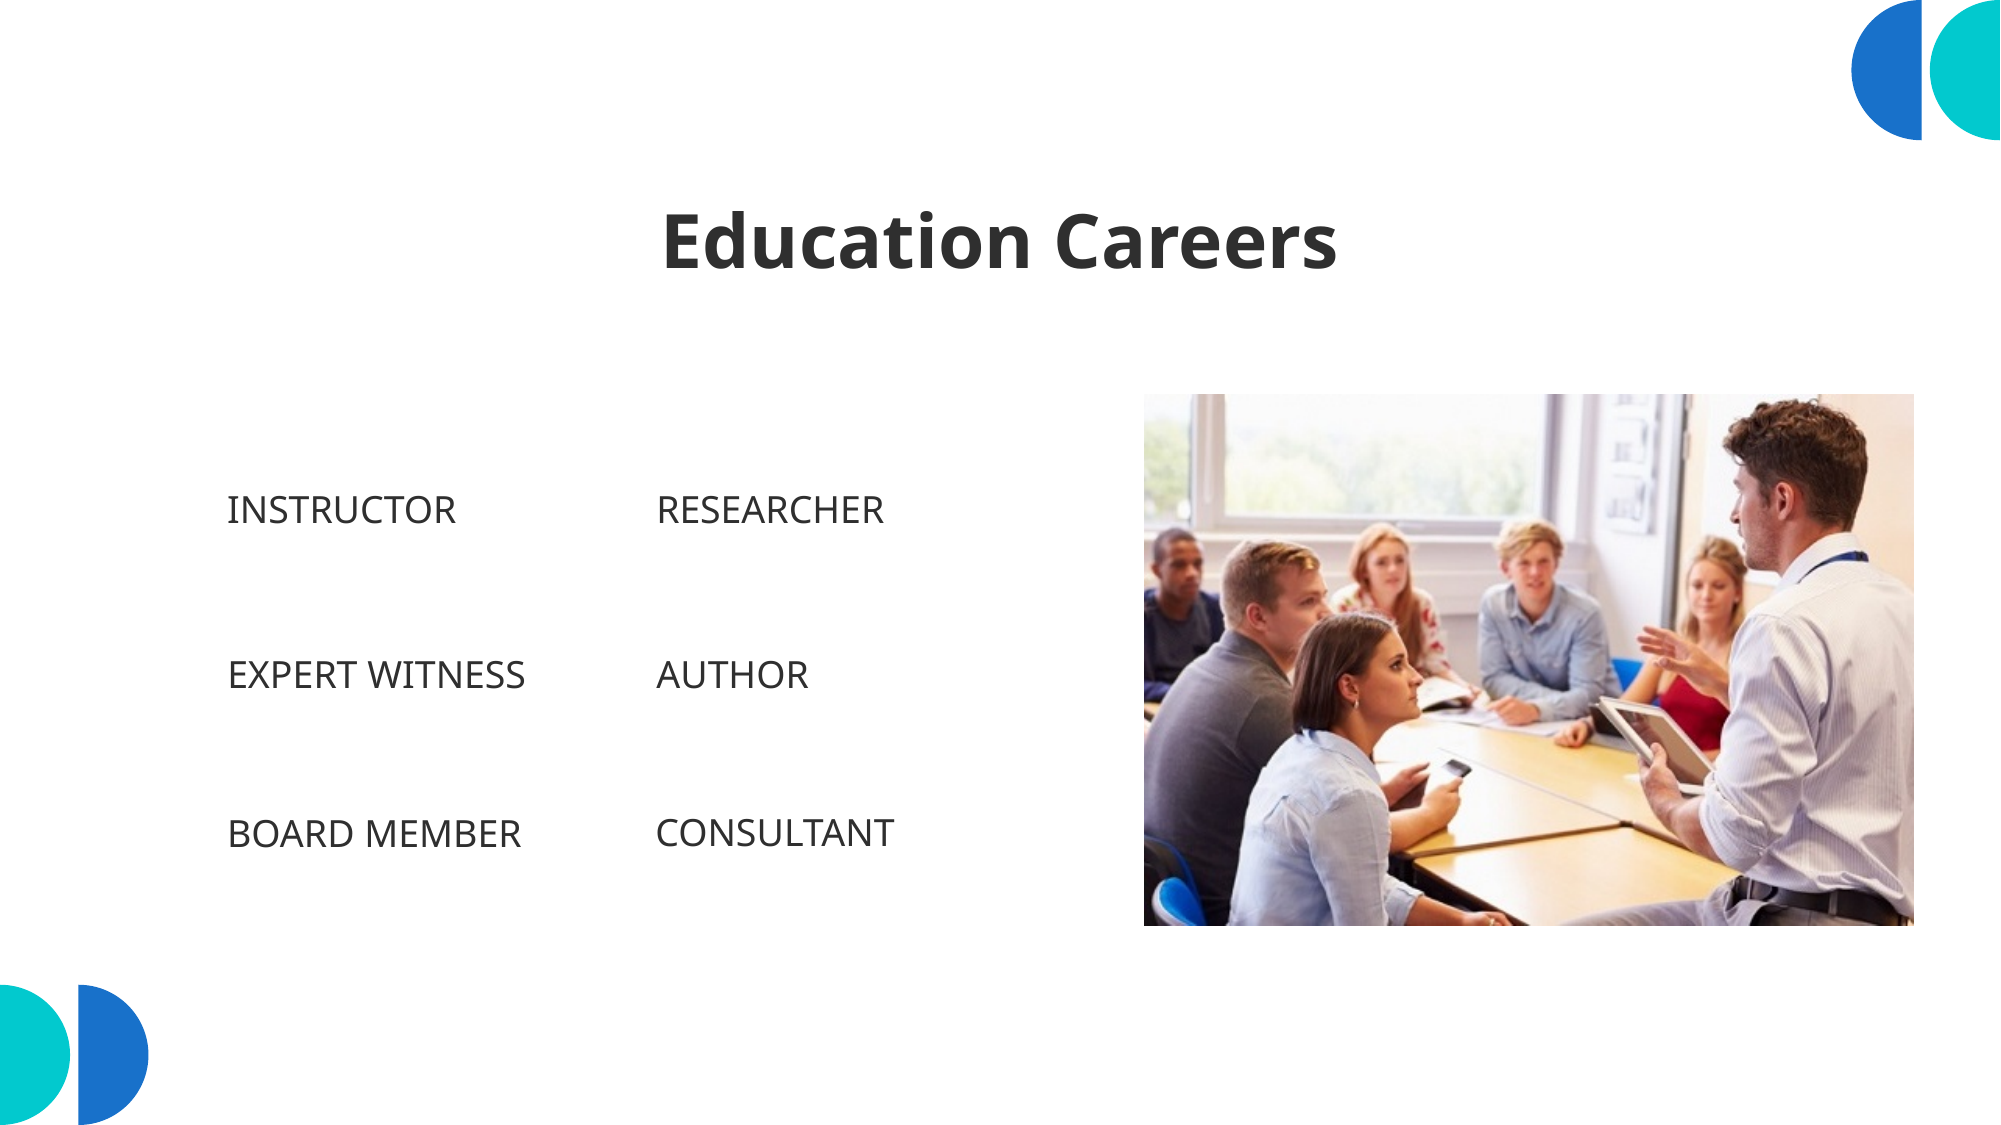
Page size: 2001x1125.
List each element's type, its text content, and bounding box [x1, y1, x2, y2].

text_box EXPERT WITNESS [227, 566, 656, 696]
list BOARD MEMBER [227, 726, 689, 856]
picture [1144, 394, 1914, 926]
list CONSULTANT [655, 724, 1117, 854]
title Education Careers [138, 145, 1862, 332]
text_box AUTHOR [656, 566, 1118, 696]
list INSTRUCTOR [227, 401, 656, 531]
list RESEARCHER [656, 401, 1118, 531]
